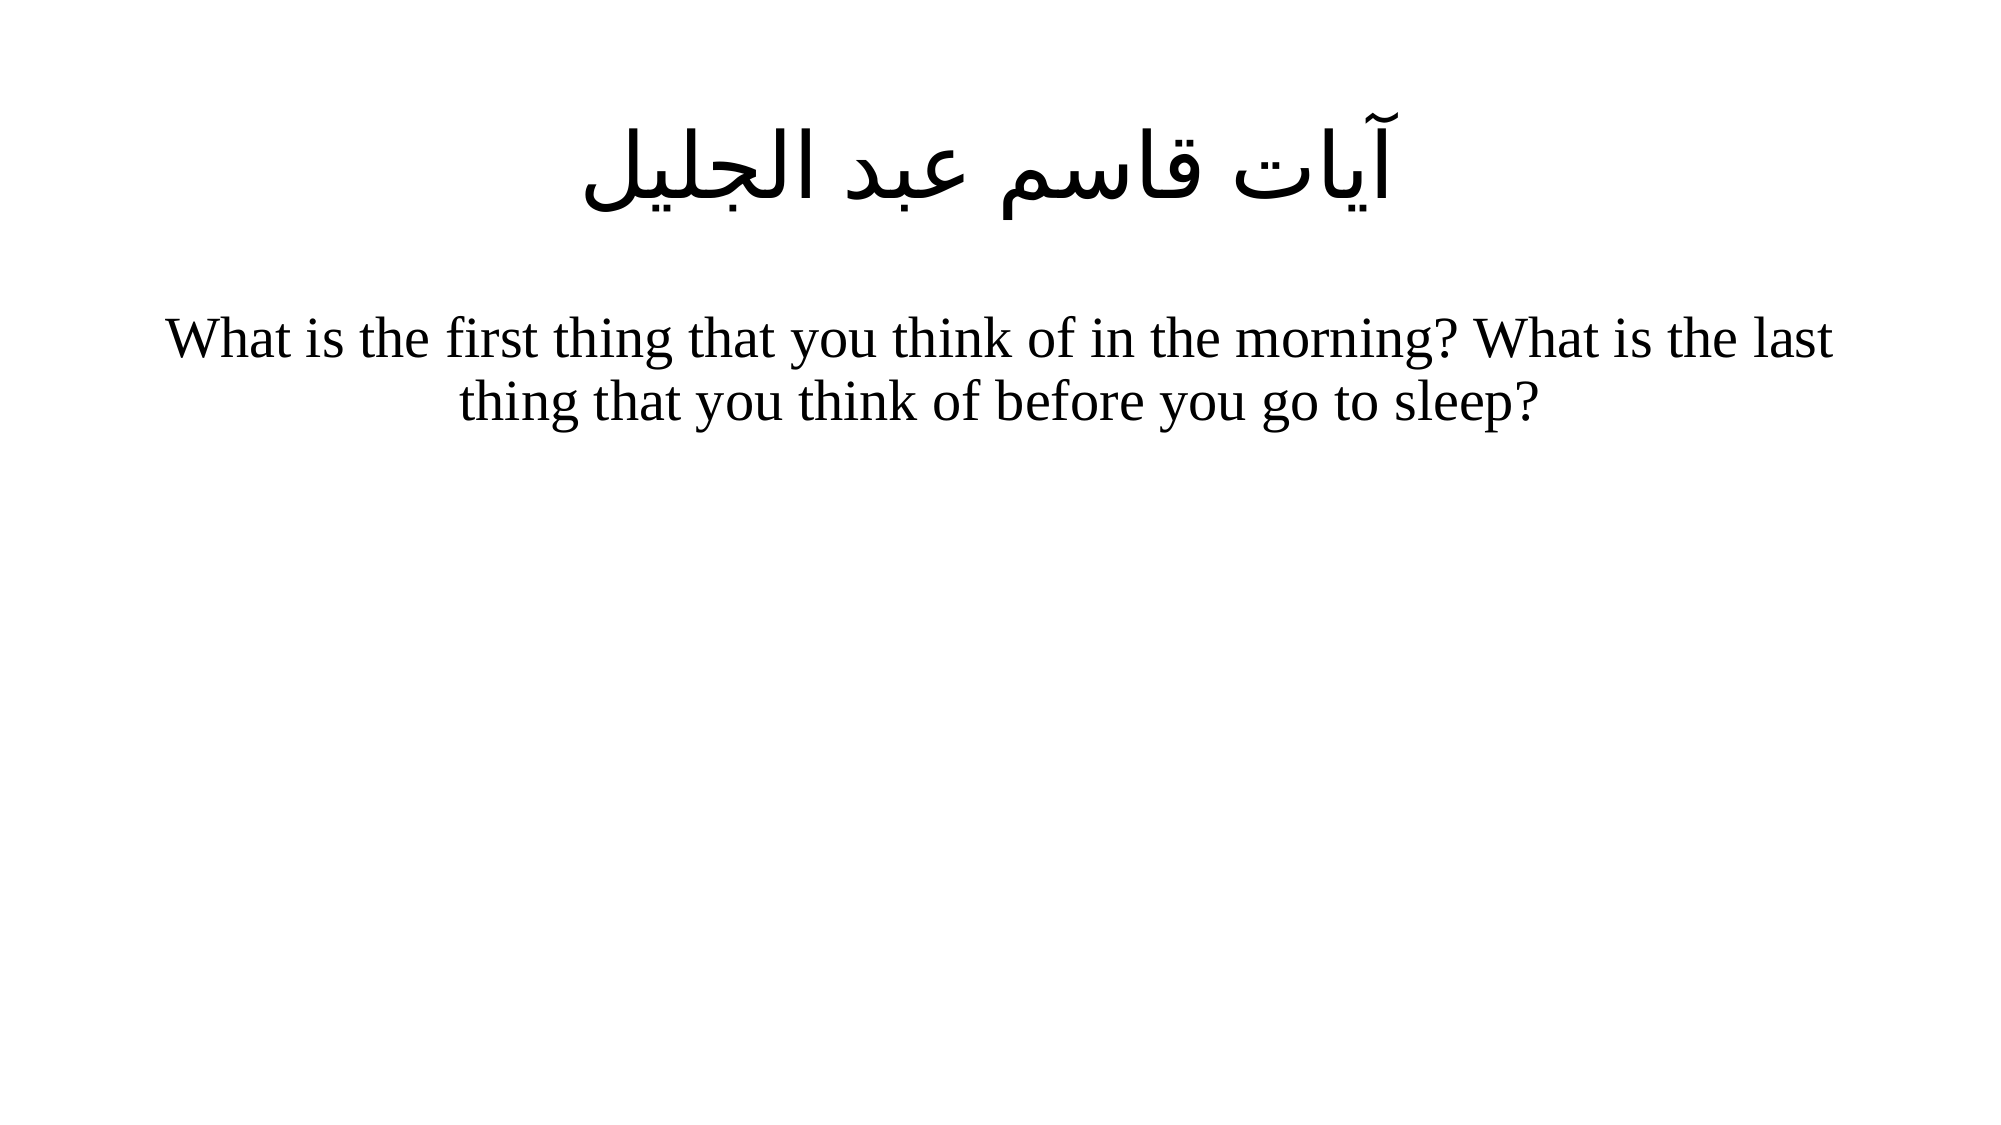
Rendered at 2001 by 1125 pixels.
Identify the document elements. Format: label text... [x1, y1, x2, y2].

list What is the first thing that you think of in the morning? What is the last thing that you think of before you go to sleep? [137, 299, 1863, 1014]
title آيات قاسم عبد الجليل [137, 59, 1863, 278]
